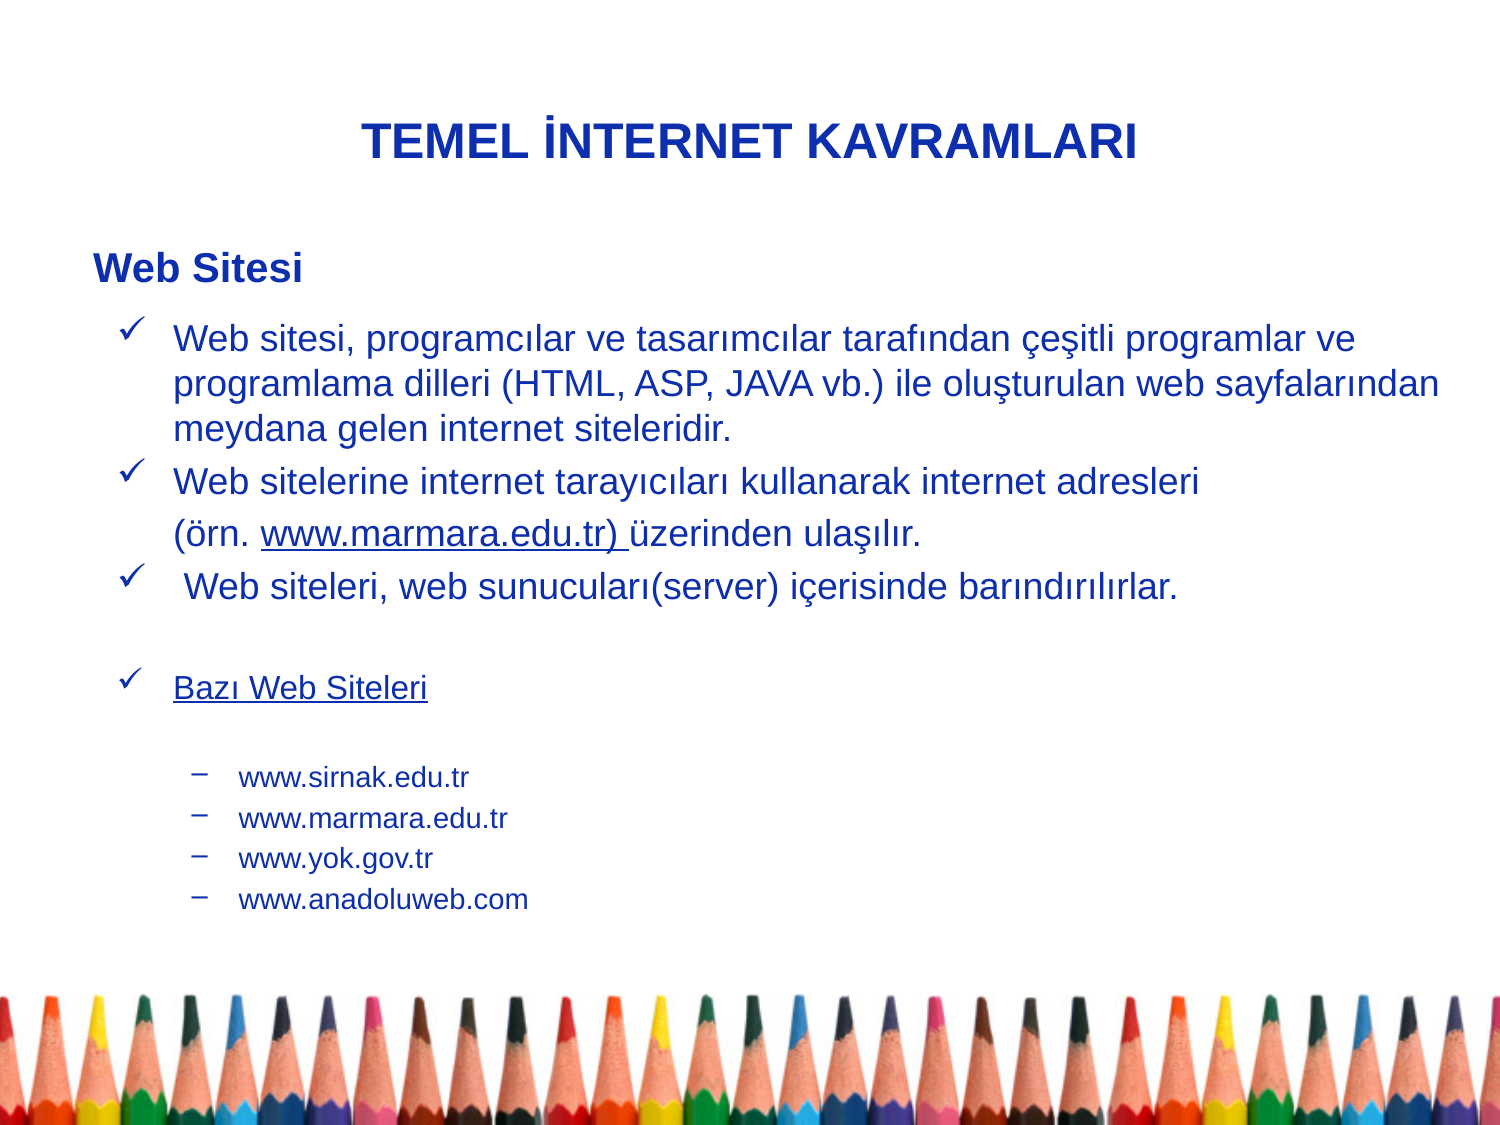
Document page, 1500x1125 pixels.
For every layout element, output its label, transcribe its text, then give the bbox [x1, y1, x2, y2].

picture [0, 0, 1500, 1125]
title TEMEL İNTERNET KAVRAMLARI [75, 45, 1425, 233]
text_box Web Sitesi [78, 207, 1339, 298]
text_box [88, 208, 1436, 1083]
text_box Web sitesi, programcılar ve tasarımcılar tarafından çeşitli programlar ve programlama dilleri (HTML, ASP, JAVA vb.) ile oluşturulan web sayfalarından meydana gelen internet siteleridir. Web sitelerine internet tarayıcıları kullanarak internet adresleri (örn. www.marmara.edu.tr) üzerinden ulaşılır. Web siteleri, web sunucuları(server) içerisinde barındırılırlar. Bazı Web Siteleri www.sirnak.edu.tr www.marmara.edu.tr www.yok.gov.tr www.anadoluweb.com [101, 306, 1500, 984]
